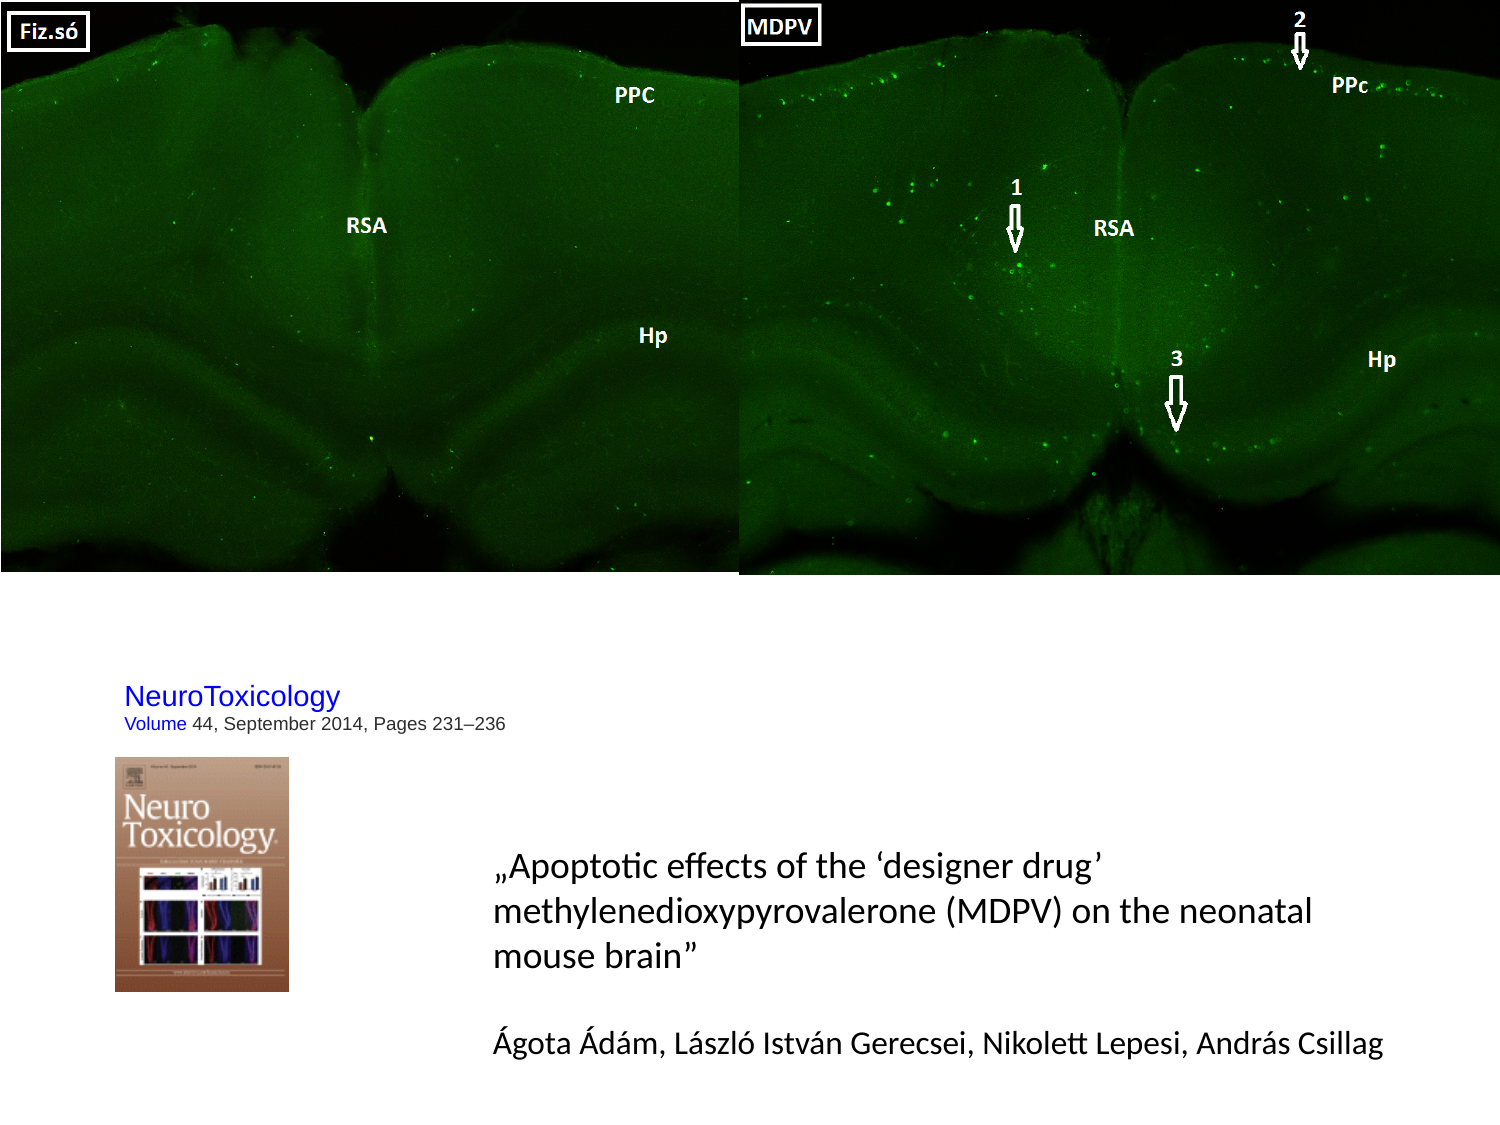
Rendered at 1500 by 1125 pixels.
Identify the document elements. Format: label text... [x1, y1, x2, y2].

text_box „Apoptotic effects of the ‘designer drug’ methylenedioxypyrovalerone (MDPV) on the neonatal mouse brain” Ágota Ádám, László István Gerecsei, Nikolett Lepesi, András Csillag [478, 834, 1424, 1069]
picture [115, 756, 289, 992]
picture [1, 0, 1500, 575]
text_box NeuroToxicology Volume 44, September 2014, Pages 231–236 [124, 676, 507, 757]
